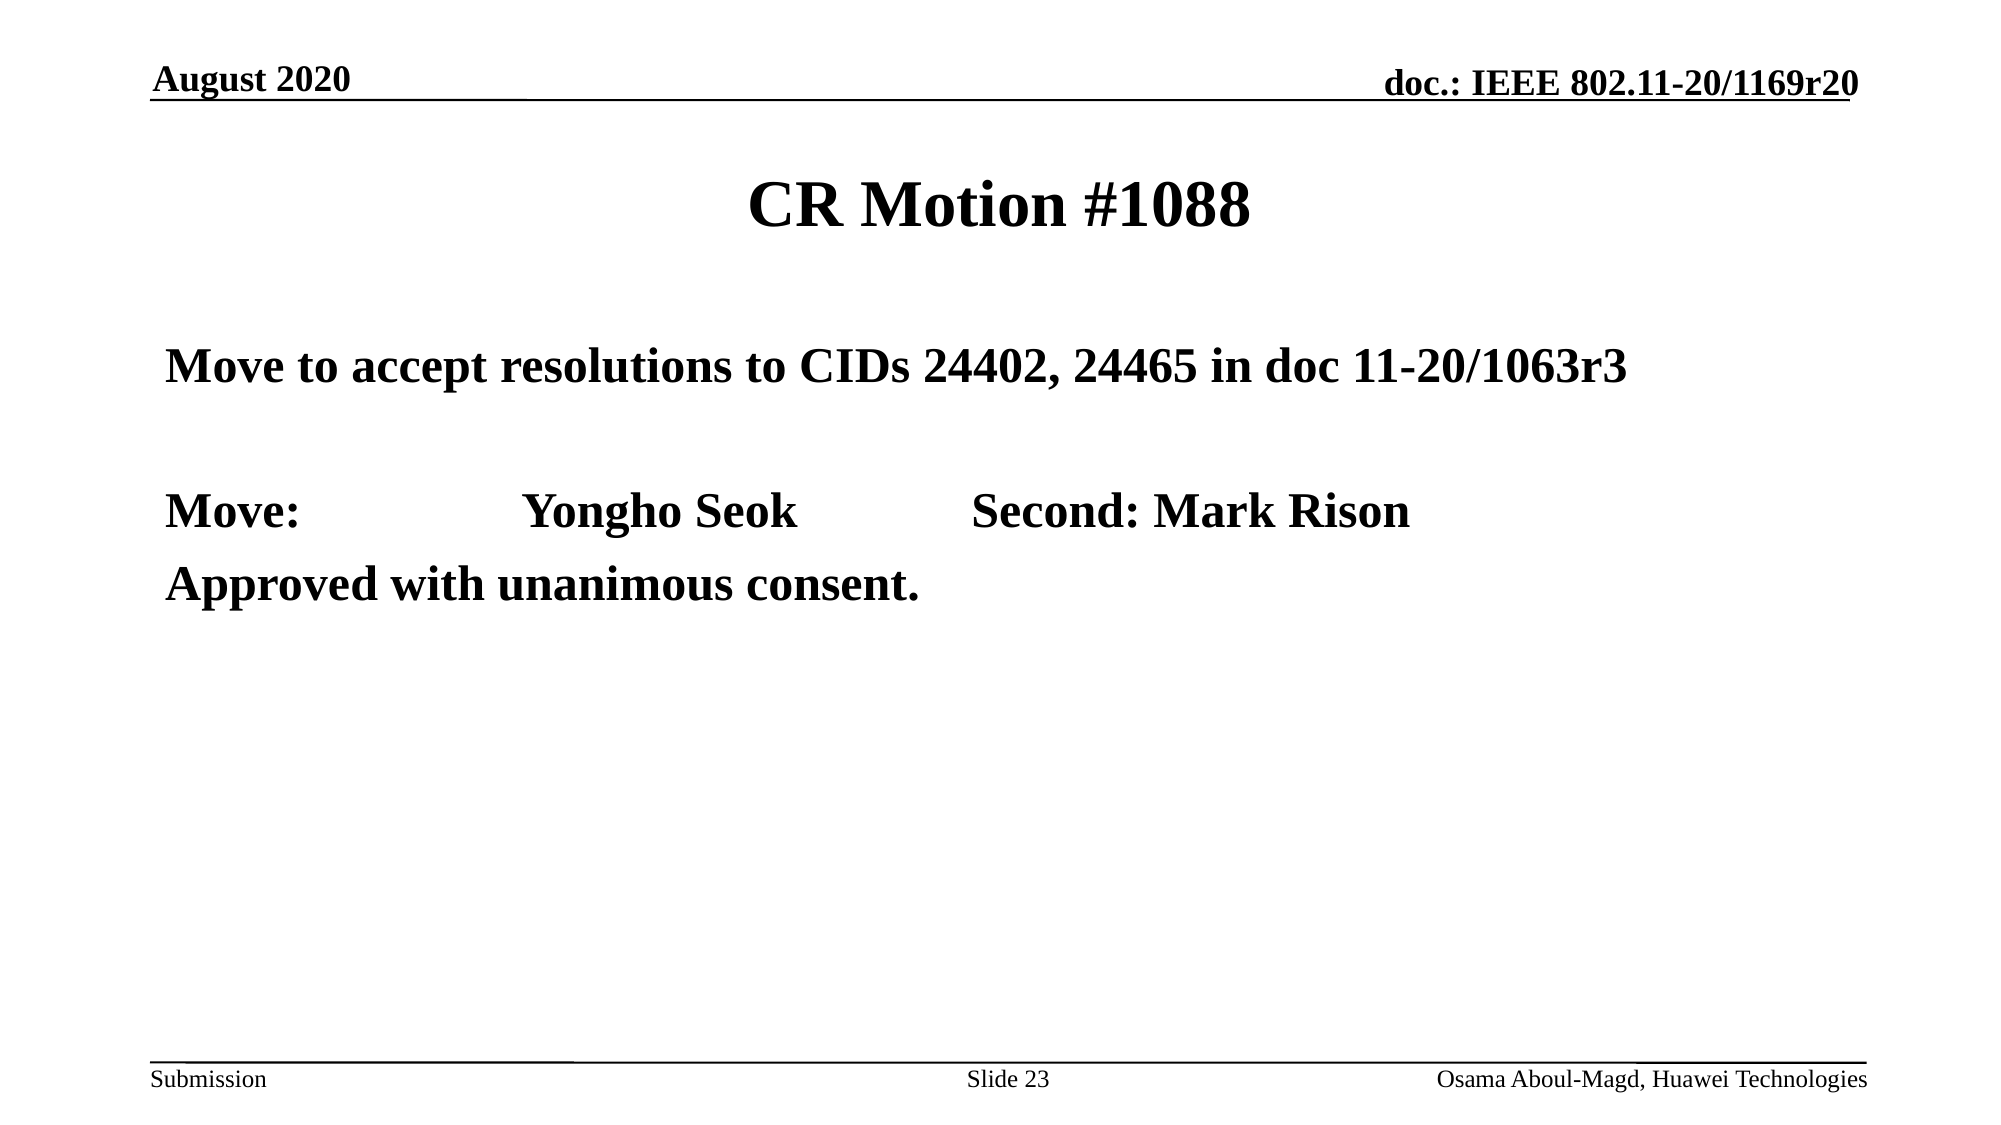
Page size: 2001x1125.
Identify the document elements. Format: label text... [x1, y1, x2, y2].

footer Osama Aboul-Magd, Huawei Technologies [1171, 1061, 1869, 1093]
slide_number Slide 23 [950, 1061, 1067, 1123]
list Move to accept resolutions to CIDs 24402, 24465 in doc 11-20/1063r3 Move: Yongho Seok Second: Mark Rison Approved with unanimous consent. [149, 324, 1850, 1000]
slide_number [152, 54, 563, 100]
title CR Motion #1088 [149, 112, 1850, 288]
